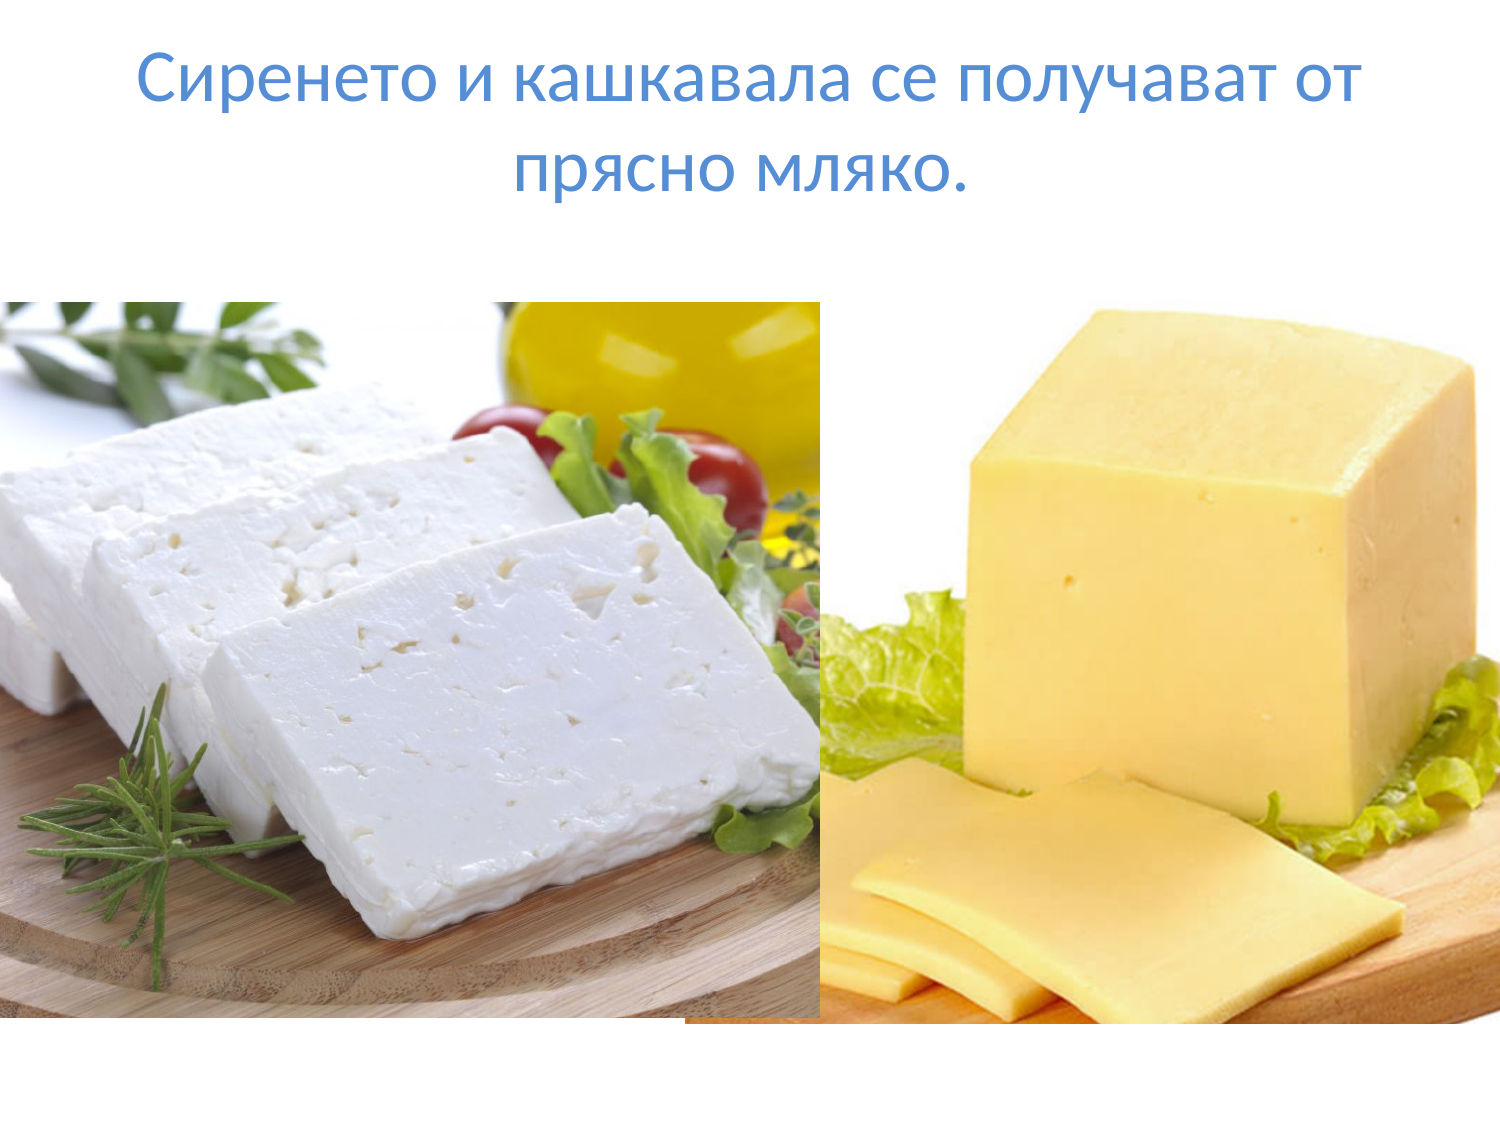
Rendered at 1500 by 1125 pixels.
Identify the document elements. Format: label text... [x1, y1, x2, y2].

title Сиренето и кашкавала се получават от прясно мляко. [75, 0, 1425, 233]
picture [684, 290, 1500, 1024]
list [0, 302, 821, 1018]
